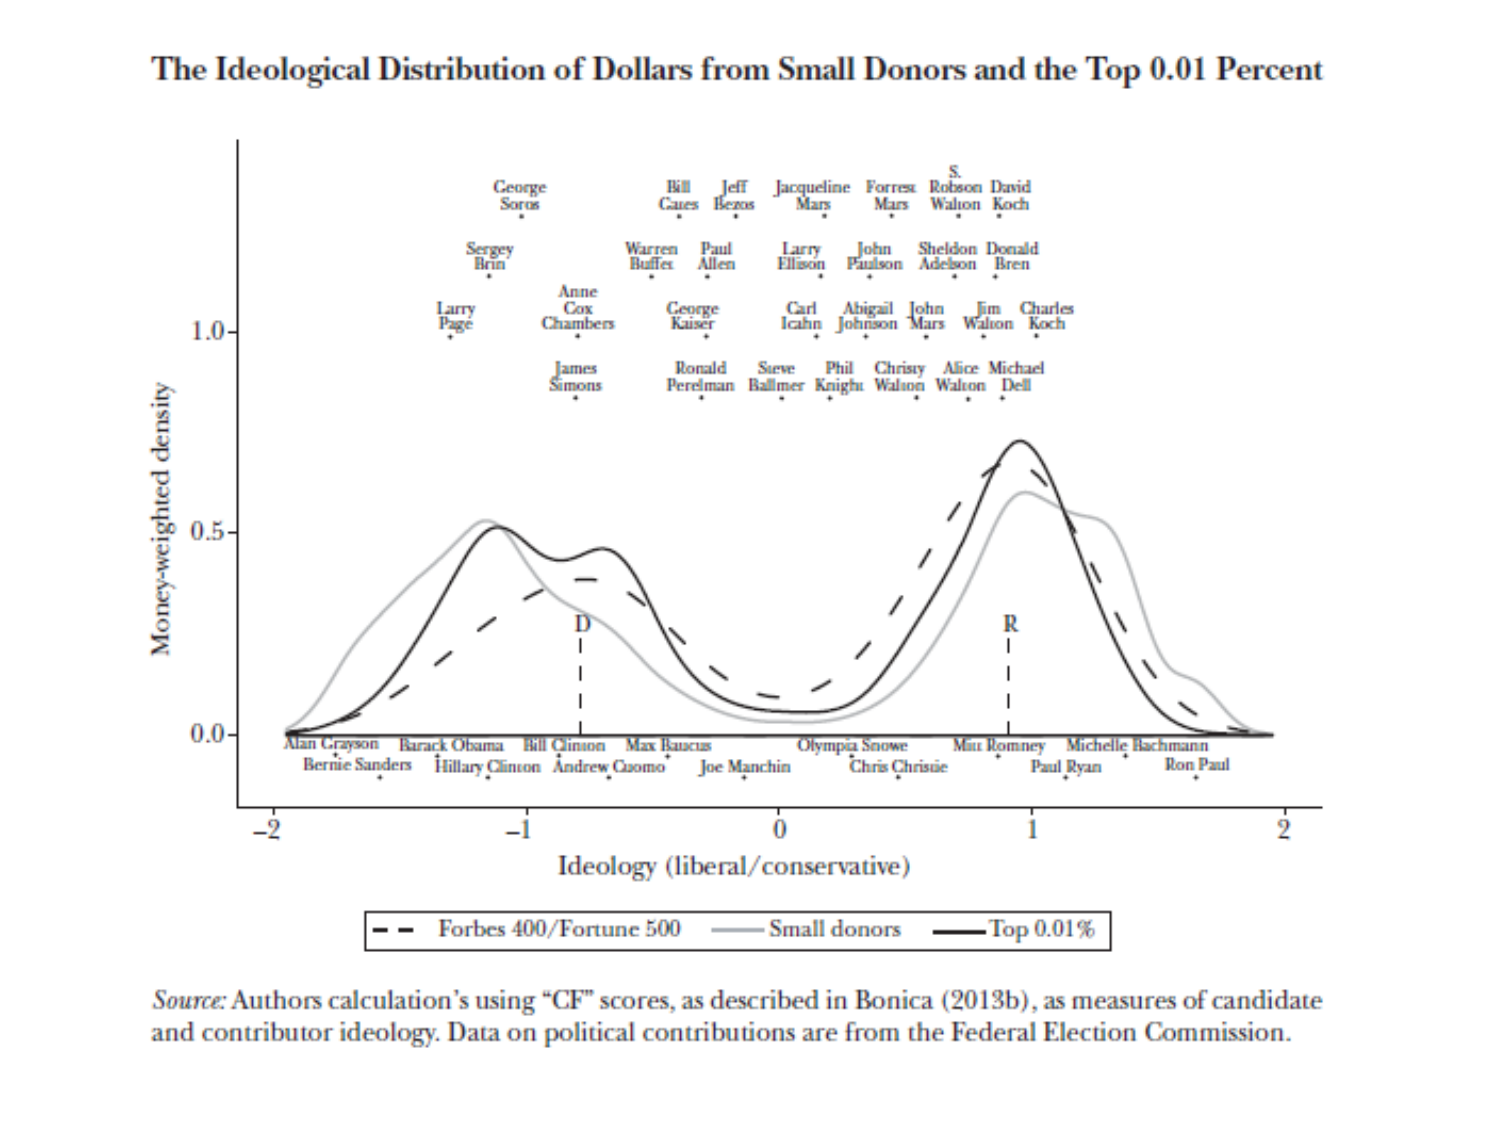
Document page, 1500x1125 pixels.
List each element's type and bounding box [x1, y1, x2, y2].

picture [137, 49, 1338, 1051]
